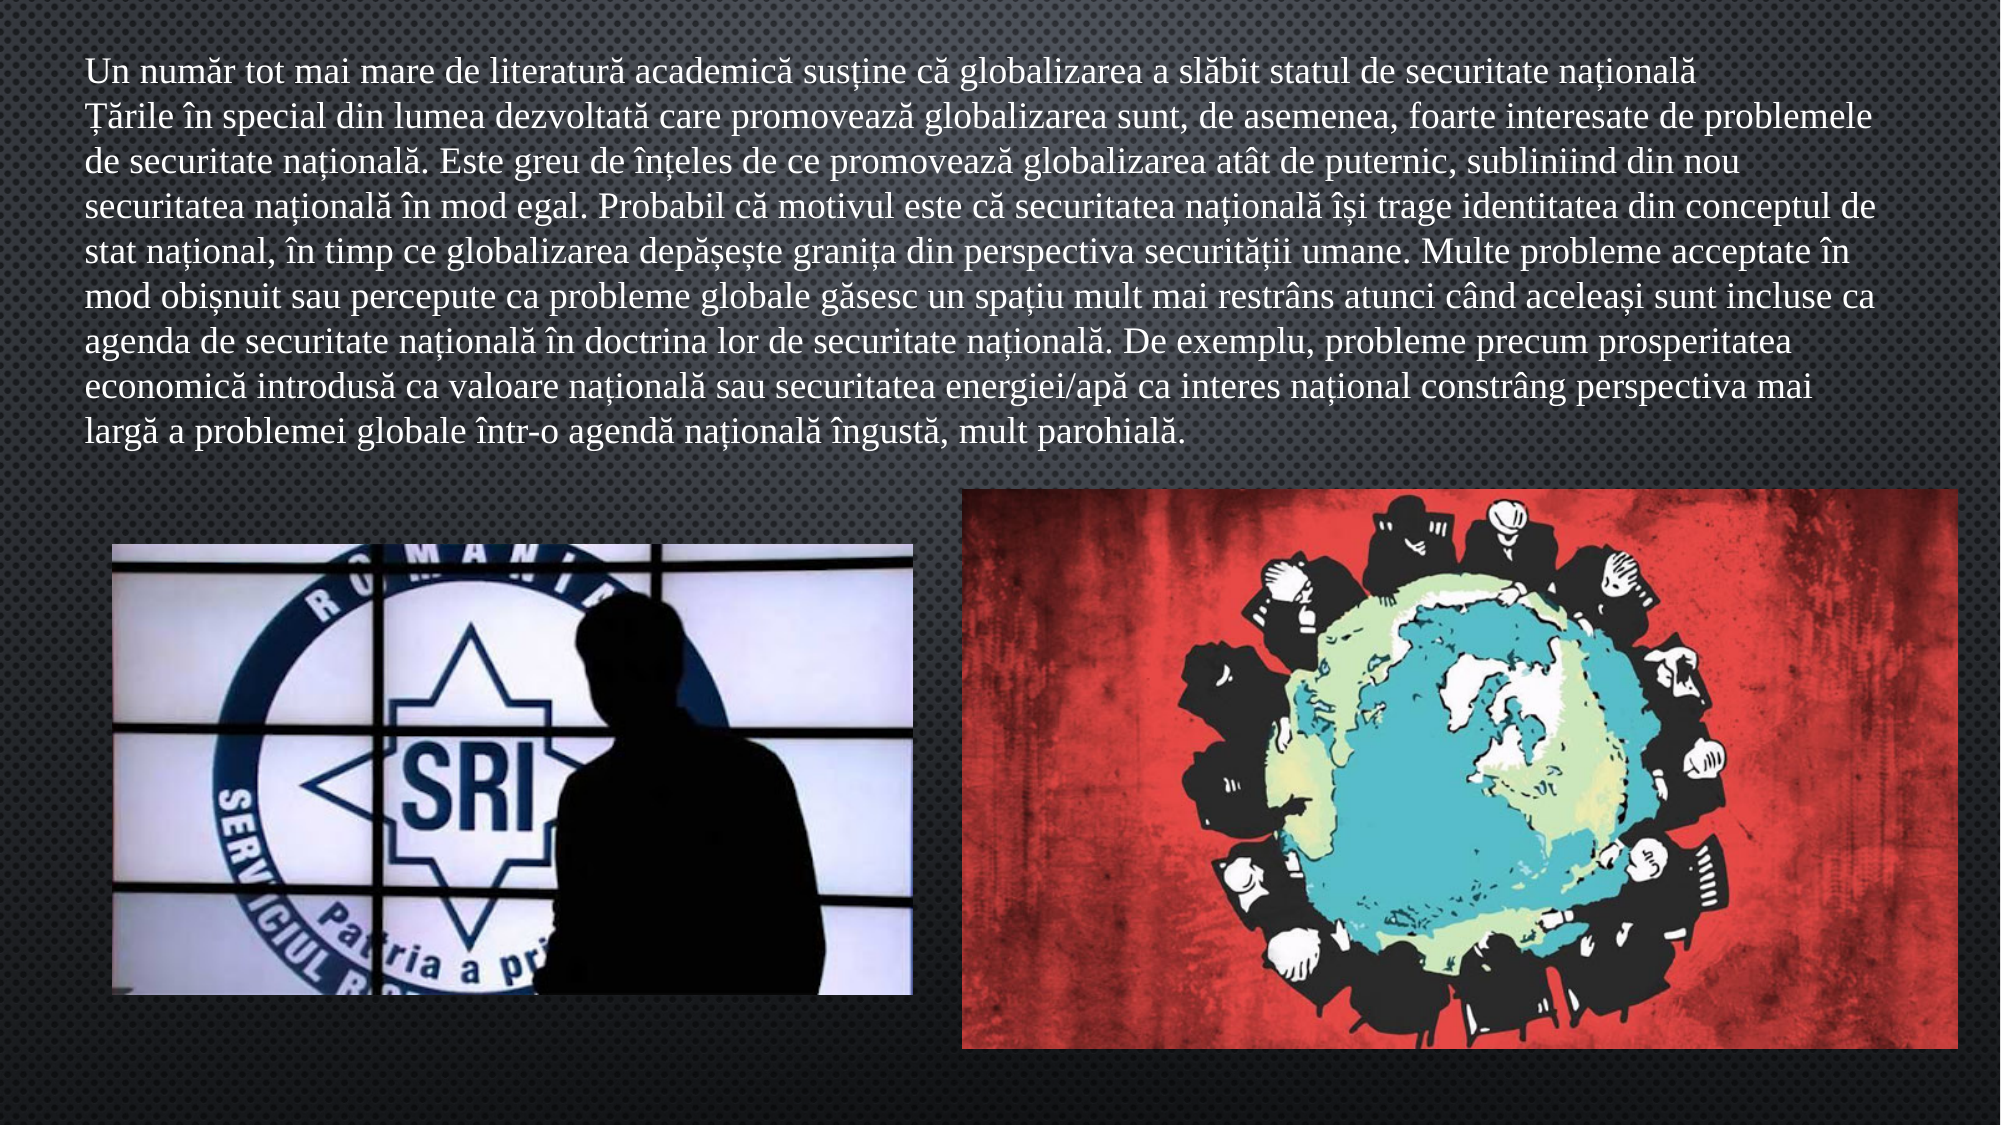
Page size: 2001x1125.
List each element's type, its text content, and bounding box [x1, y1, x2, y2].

picture [962, 489, 1959, 1050]
text_box Un număr tot mai mare de literatură academică susține că globalizarea a slăbit statul de securitate națională Țările în special din lumea dezvoltată care promovează globalizarea sunt, de asemenea, foarte interesate de problemele de securitate națională. Este greu de înțeles de ce promovează globalizarea atât de puternic, subliniind din nou securitatea națională în mod egal. Probabil că motivul este că securitatea națională își trage identitatea din conceptul de stat național, în timp ce globalizarea depășește granița din perspectiva securității umane. Multe probleme acceptate în mod obișnuit sau percepute ca probleme globale găsesc un spațiu mult mai restrâns atunci când aceleași sunt incluse ca agenda de securitate națională în doctrina lor de securitate națională. De exemplu, probleme precum prosperitatea economică introdusă ca valoare națională sau securitatea energiei/apă ca interes național constrâng perspectiva mai largă a problemei globale într-o agendă națională îngustă, mult parohială. [69, 38, 1899, 459]
picture [112, 543, 914, 995]
